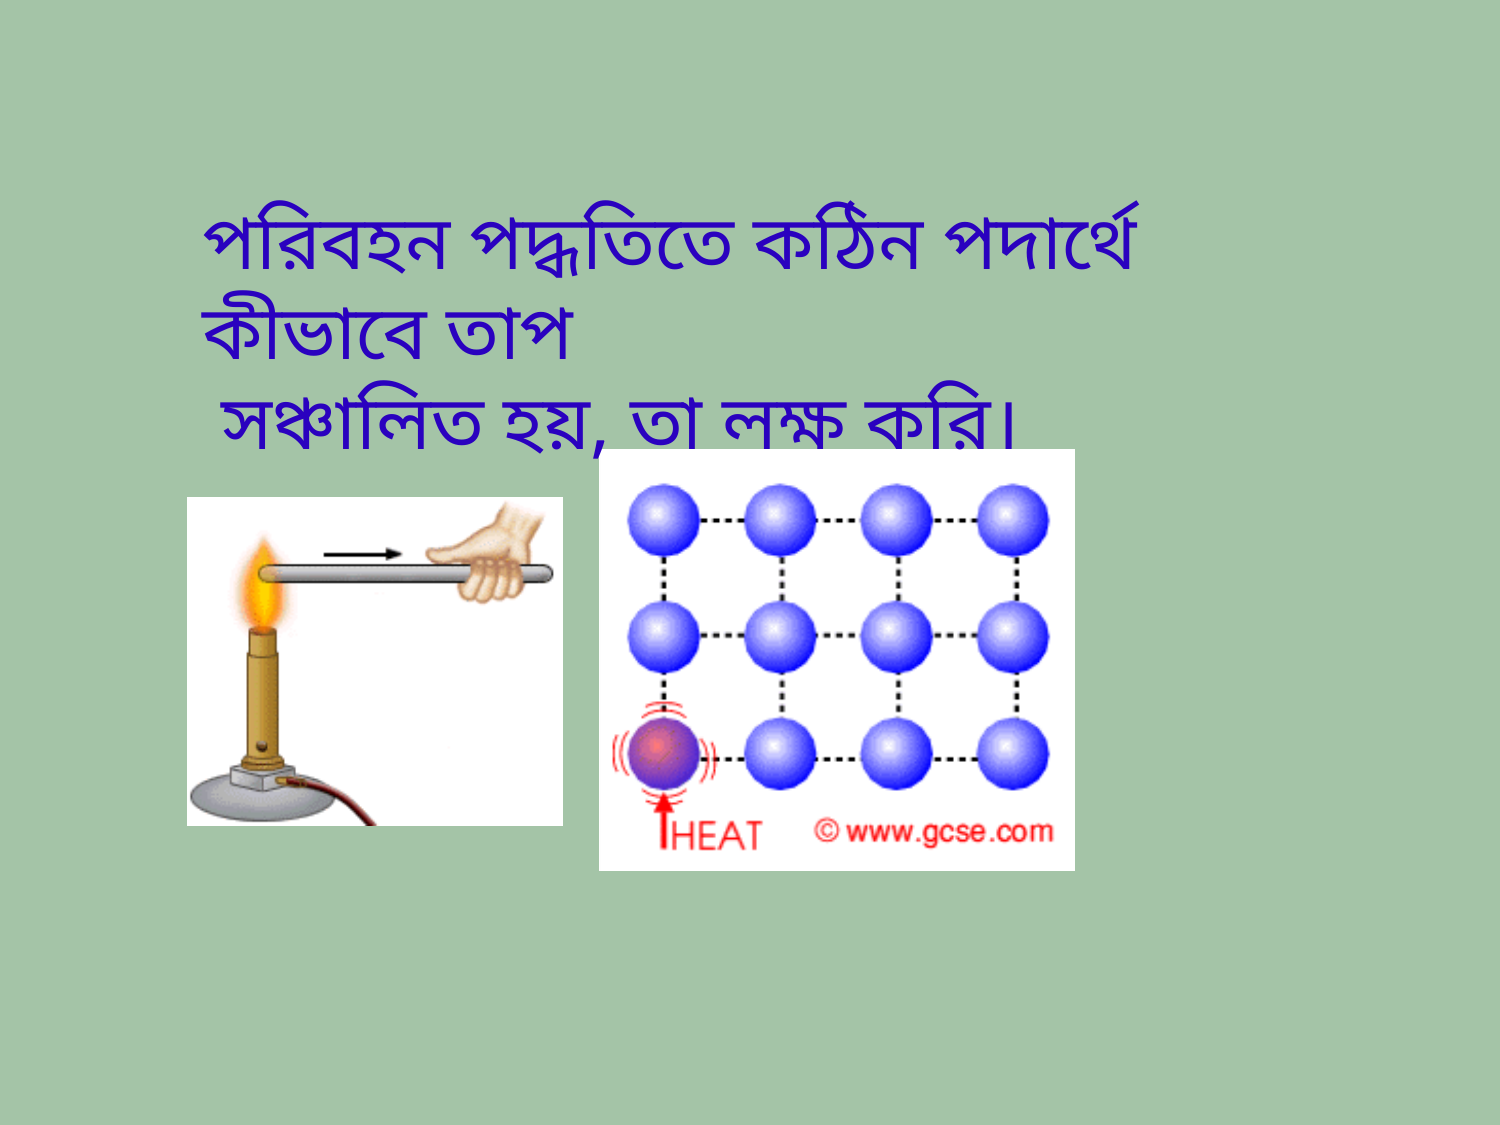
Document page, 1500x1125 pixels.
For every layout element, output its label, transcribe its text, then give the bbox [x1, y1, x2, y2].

picture [187, 497, 563, 826]
picture [599, 449, 1076, 871]
text_box পরিবহন পদ্ধতিতে কঠিন পদার্থে কীভাবে তাপ সঞ্চালিত হয়, তা লক্ষ করি। [187, 187, 1338, 473]
